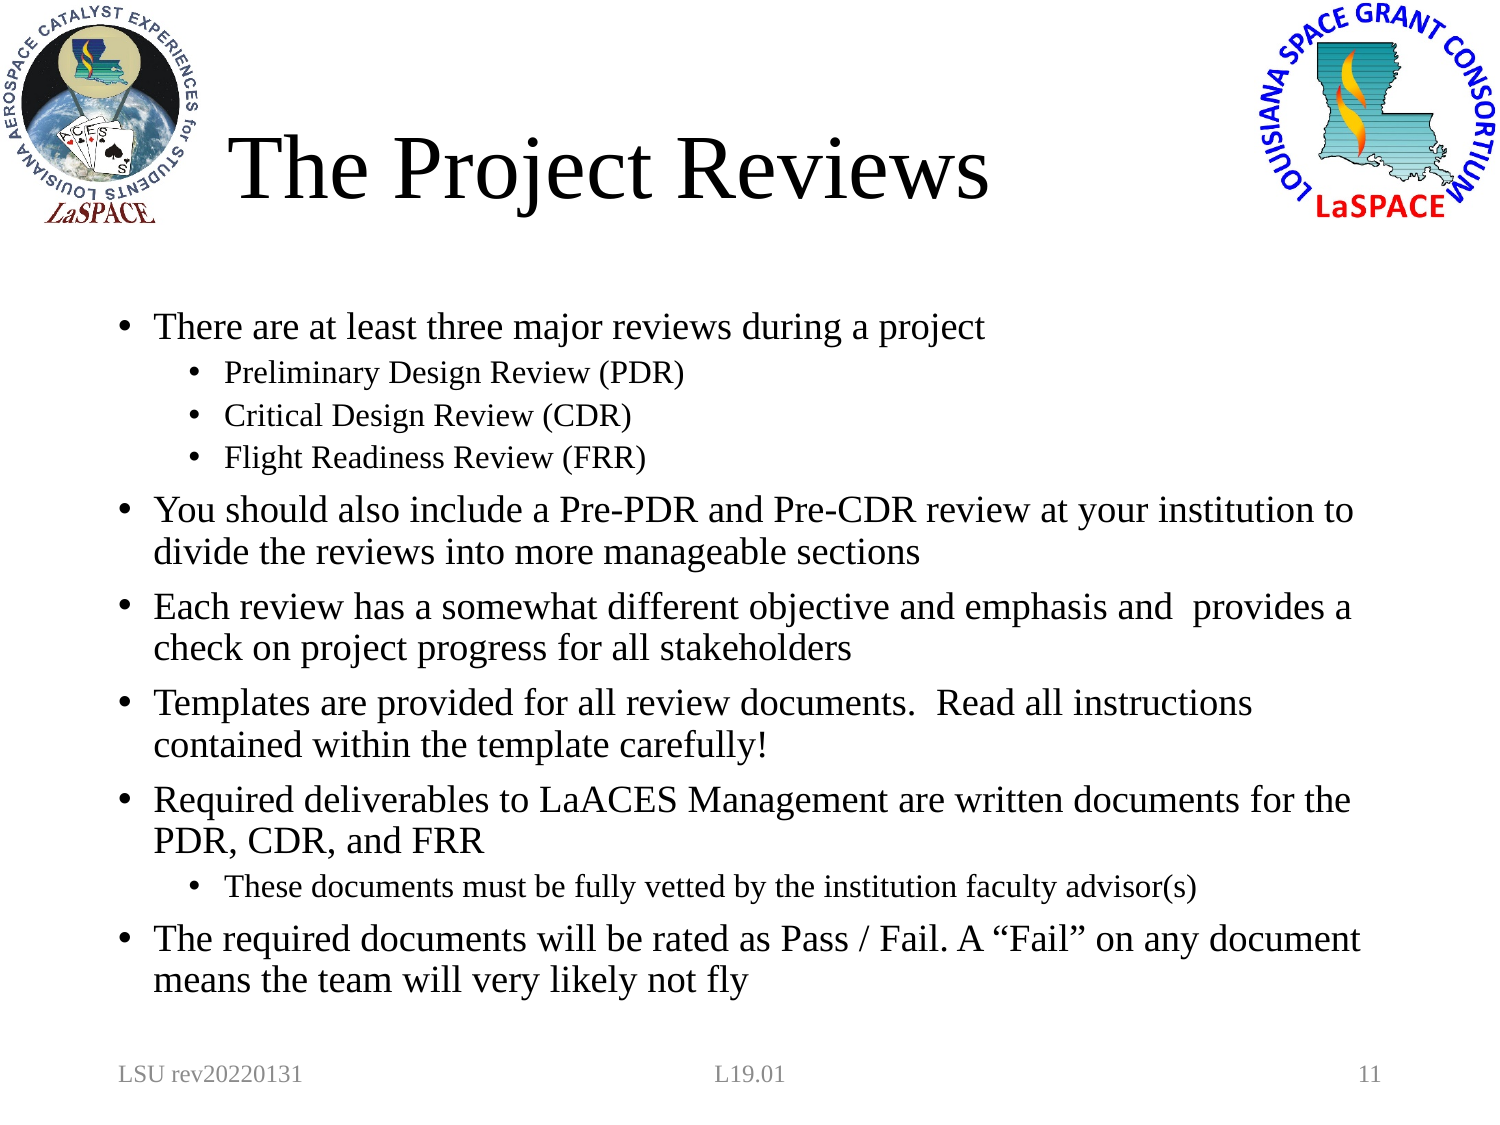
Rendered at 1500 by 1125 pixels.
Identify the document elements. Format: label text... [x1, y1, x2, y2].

picture [1254, 0, 1500, 225]
list There are at least three major reviews during a project Preliminary Design Review (PDR) Critical Design Review (CDR) Flight Readiness Review (FRR) You should also include a Pre-PDR and Pre-CDR review at your institution to divide the reviews into more manageable sections Each review has a somewhat different objective and emphasis and provides a check on project progress for all stakeholders Templates are provided for all review documents. Read all instructions contained within the template carefully! Required deliverables to LaACES Management are written documents for the PDR, CDR, and FRR These documents must be fully vetted by the institution faculty advisor(s) The required documents will be rated as Pass / Fail. A “Fail” on any document means the team will very likely not fly [103, 299, 1397, 1014]
slide_number 11 [1059, 1042, 1397, 1103]
slide_number LSU rev20220131 [103, 1042, 441, 1103]
picture [0, 0, 201, 225]
title The Project Reviews [212, 59, 1255, 278]
footer L19.01 [496, 1042, 1004, 1103]
